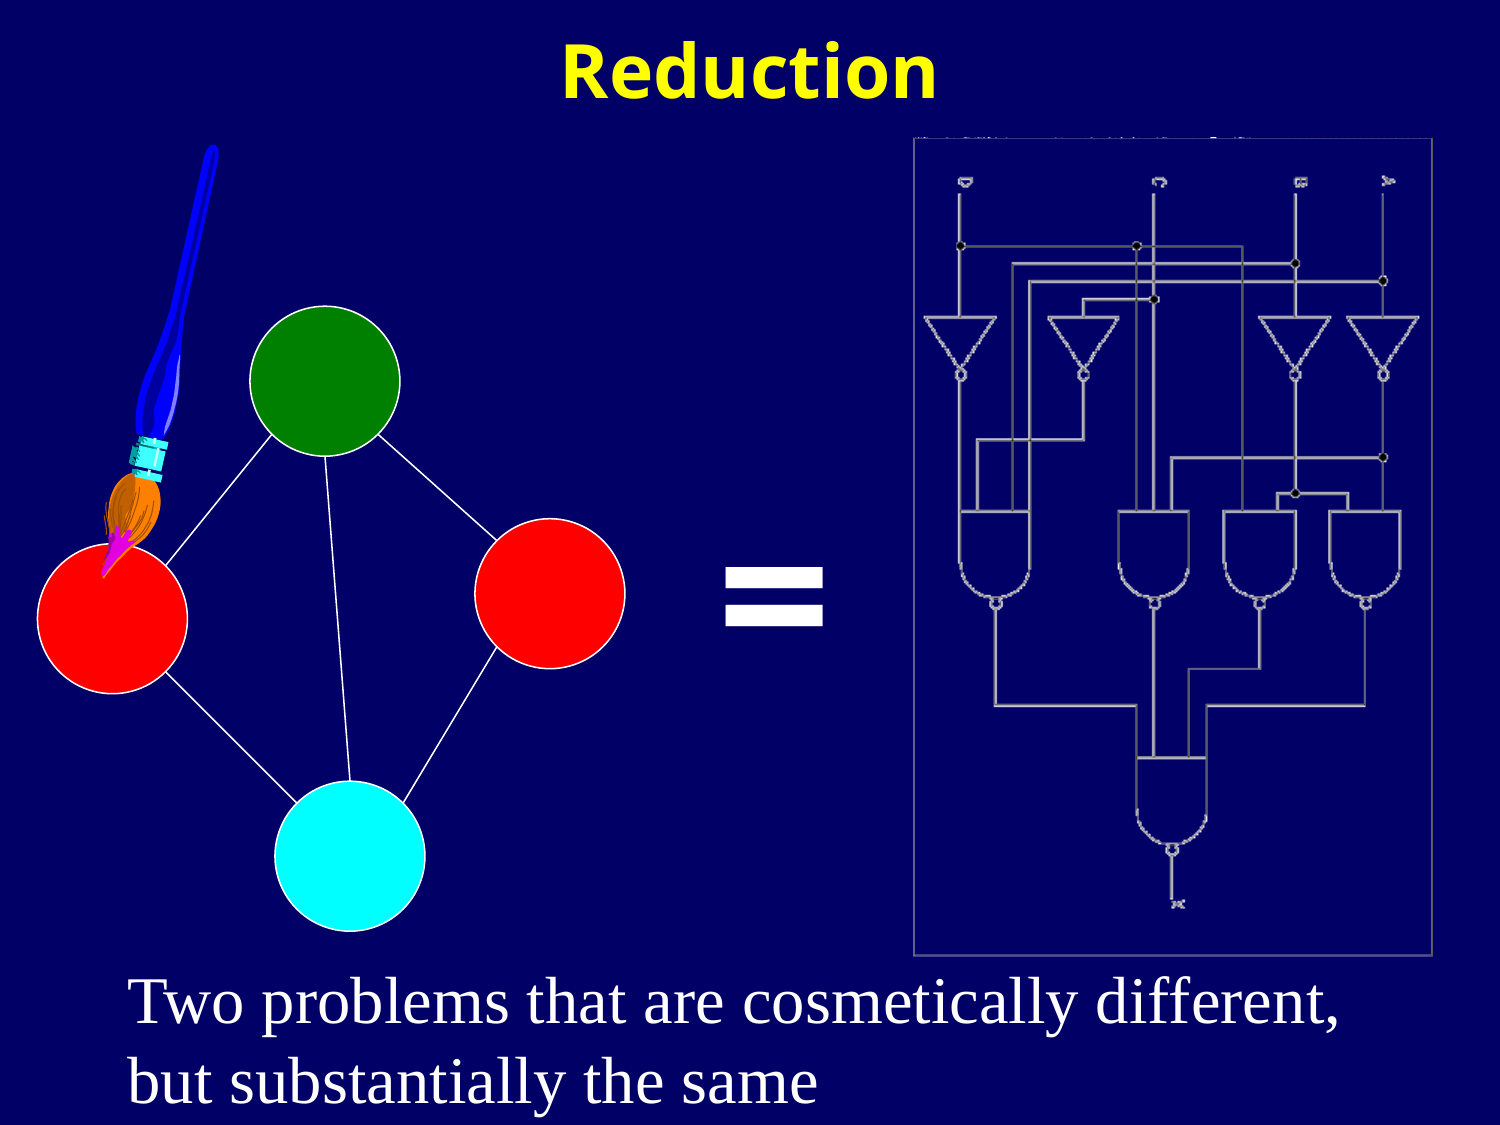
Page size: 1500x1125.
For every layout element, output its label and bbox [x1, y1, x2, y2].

text_box [112, 137, 1434, 1125]
text_box [0, 306, 625, 932]
text_box [702, 460, 848, 715]
title [112, 0, 1388, 163]
